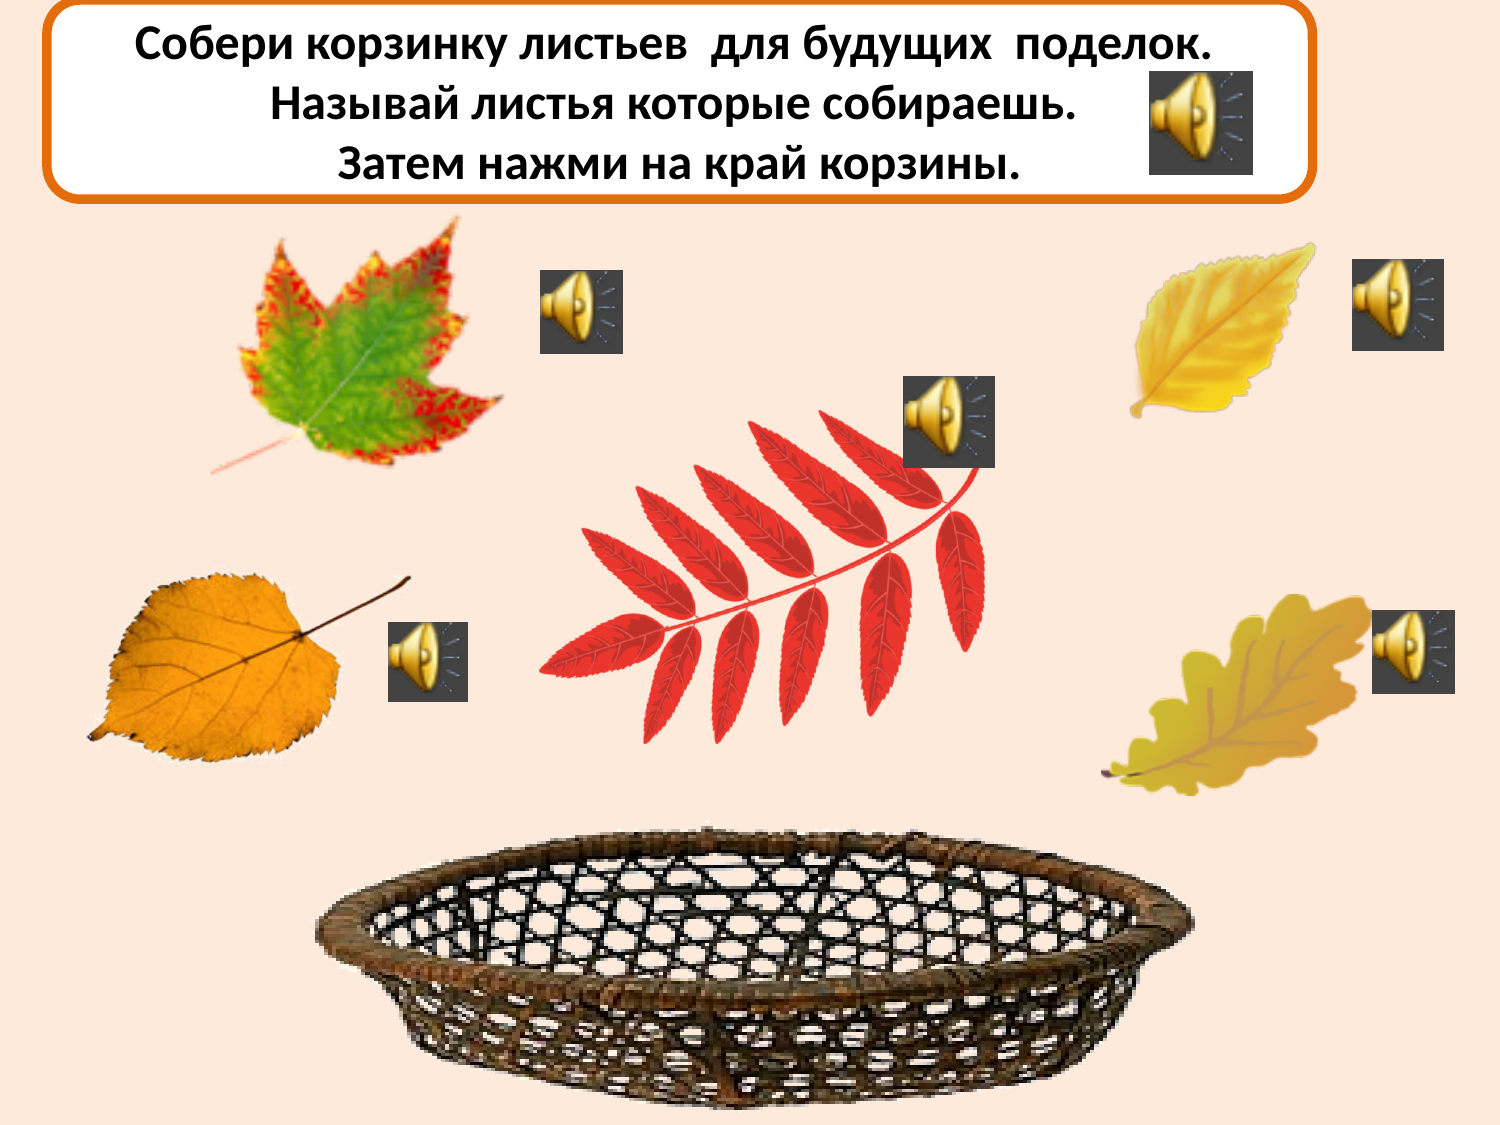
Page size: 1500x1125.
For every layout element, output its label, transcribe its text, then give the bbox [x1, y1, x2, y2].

picture [1101, 594, 1457, 796]
picture [257, 806, 1255, 1125]
picture [210, 210, 531, 493]
picture [538, 269, 625, 355]
text_box Собери корзинку листьев для будущих поделок. Называй листья которые собираешь. Затем нажми на край корзины. [44, 0, 1315, 202]
picture [1089, 222, 1337, 446]
picture [81, 538, 469, 790]
picture [1148, 70, 1255, 176]
picture [1350, 257, 1445, 352]
picture [538, 374, 997, 745]
